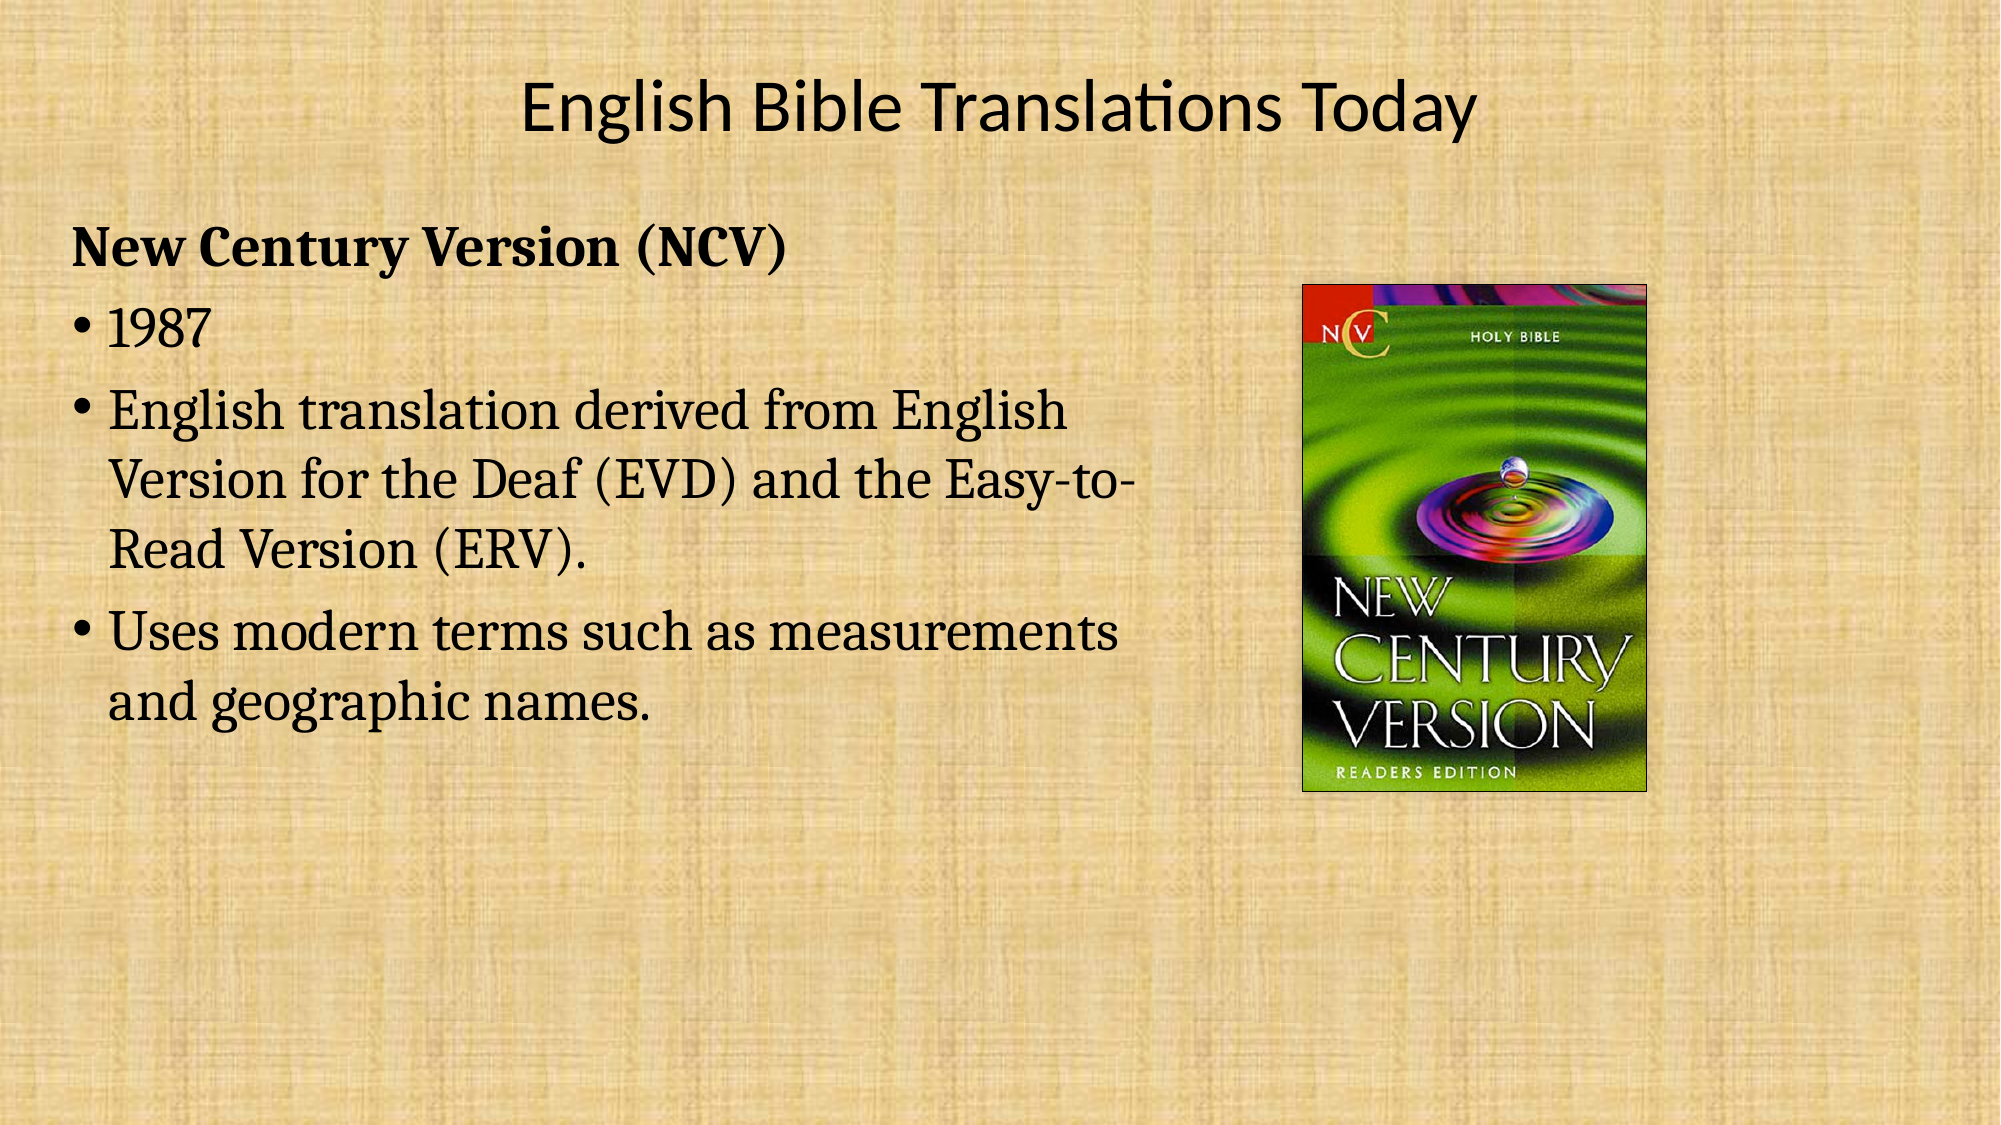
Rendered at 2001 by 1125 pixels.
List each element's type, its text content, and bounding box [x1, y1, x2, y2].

picture [0, 0, 2001, 1125]
list New Century Version (NCV) 1987 English translation derived from English Version for the Deaf (EVD) and the Easy-to-Read Version (ERV). Uses modern terms such as measurements and geographic names. [56, 200, 1191, 1043]
title English Bible Translations Today [99, 45, 1900, 158]
